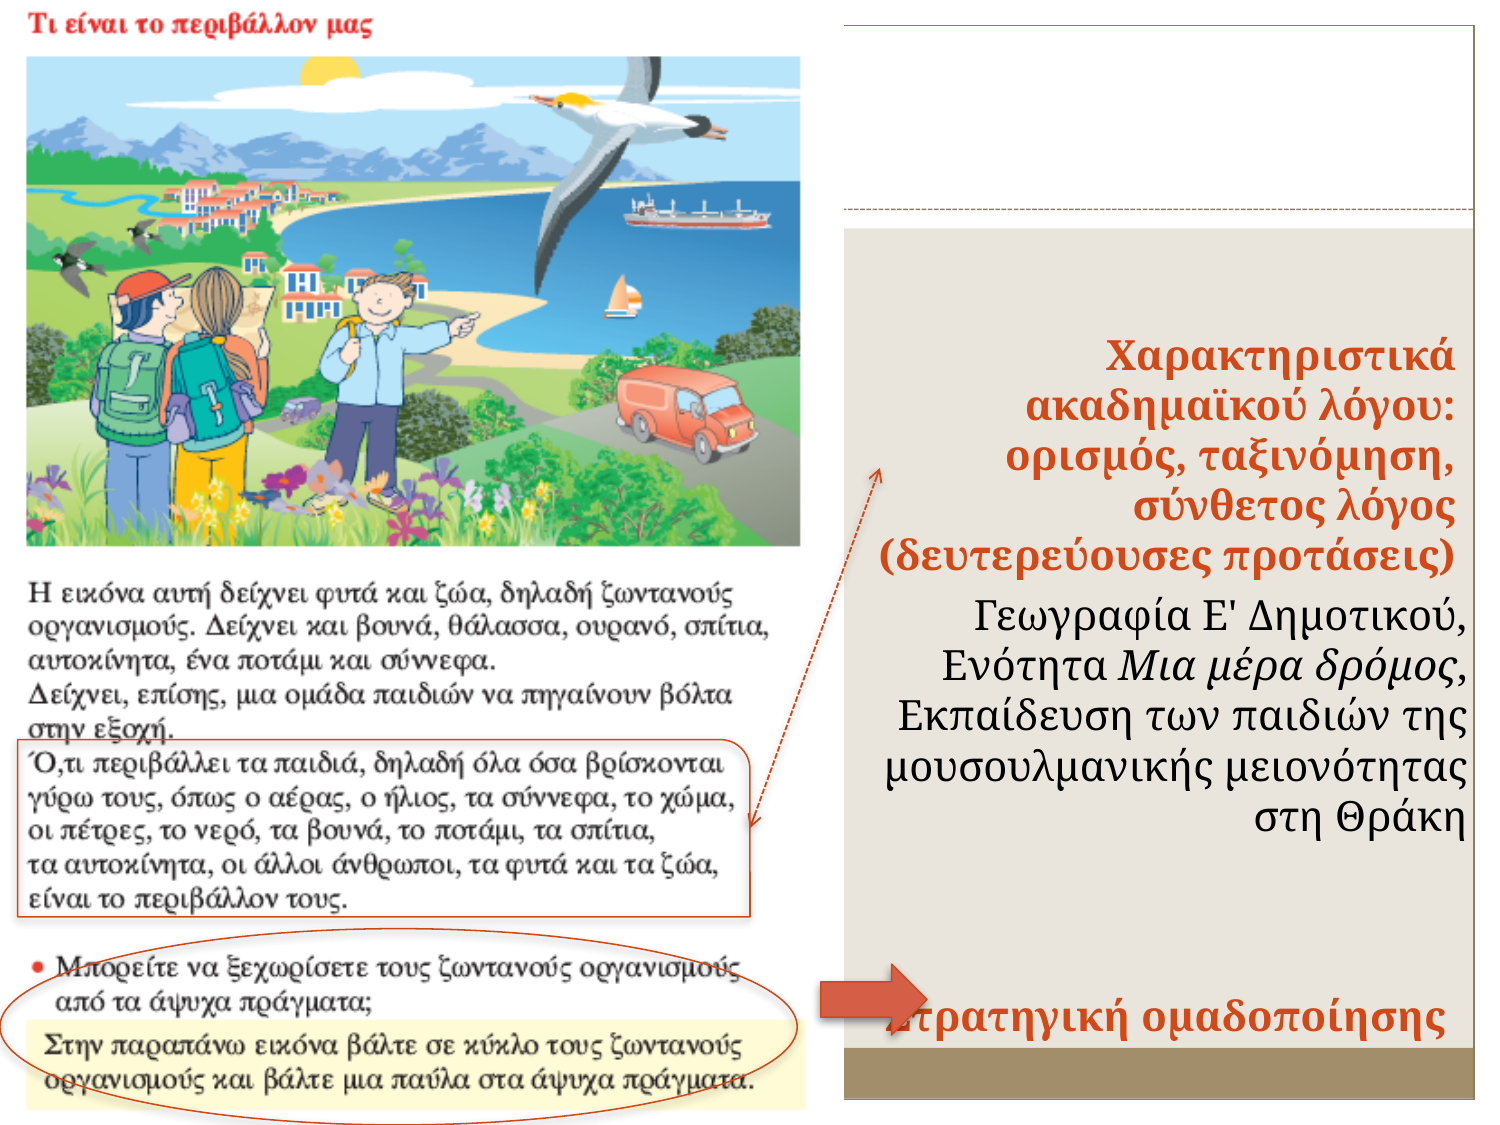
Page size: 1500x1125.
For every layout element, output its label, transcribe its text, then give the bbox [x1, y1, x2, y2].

text_box Χαρακτηριστικά ακαδημαϊκού λόγου: ορισμός, ταξινόμηση, σύνθετος λόγος (δευτερεύουσες προτάσεις) [849, 302, 1471, 587]
text_box [849, 963, 928, 1036]
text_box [749, 467, 881, 829]
picture [0, 0, 844, 1125]
title Γεωγραφία Ε' Δημοτικού, Ενότητα Μια μέρα δρόμος, Εκπαίδευση των παιδιών της μουσουλμανικής μειονότητας στη Θράκη Στρατηγική ομαδοποίησης [849, 763, 1483, 1047]
